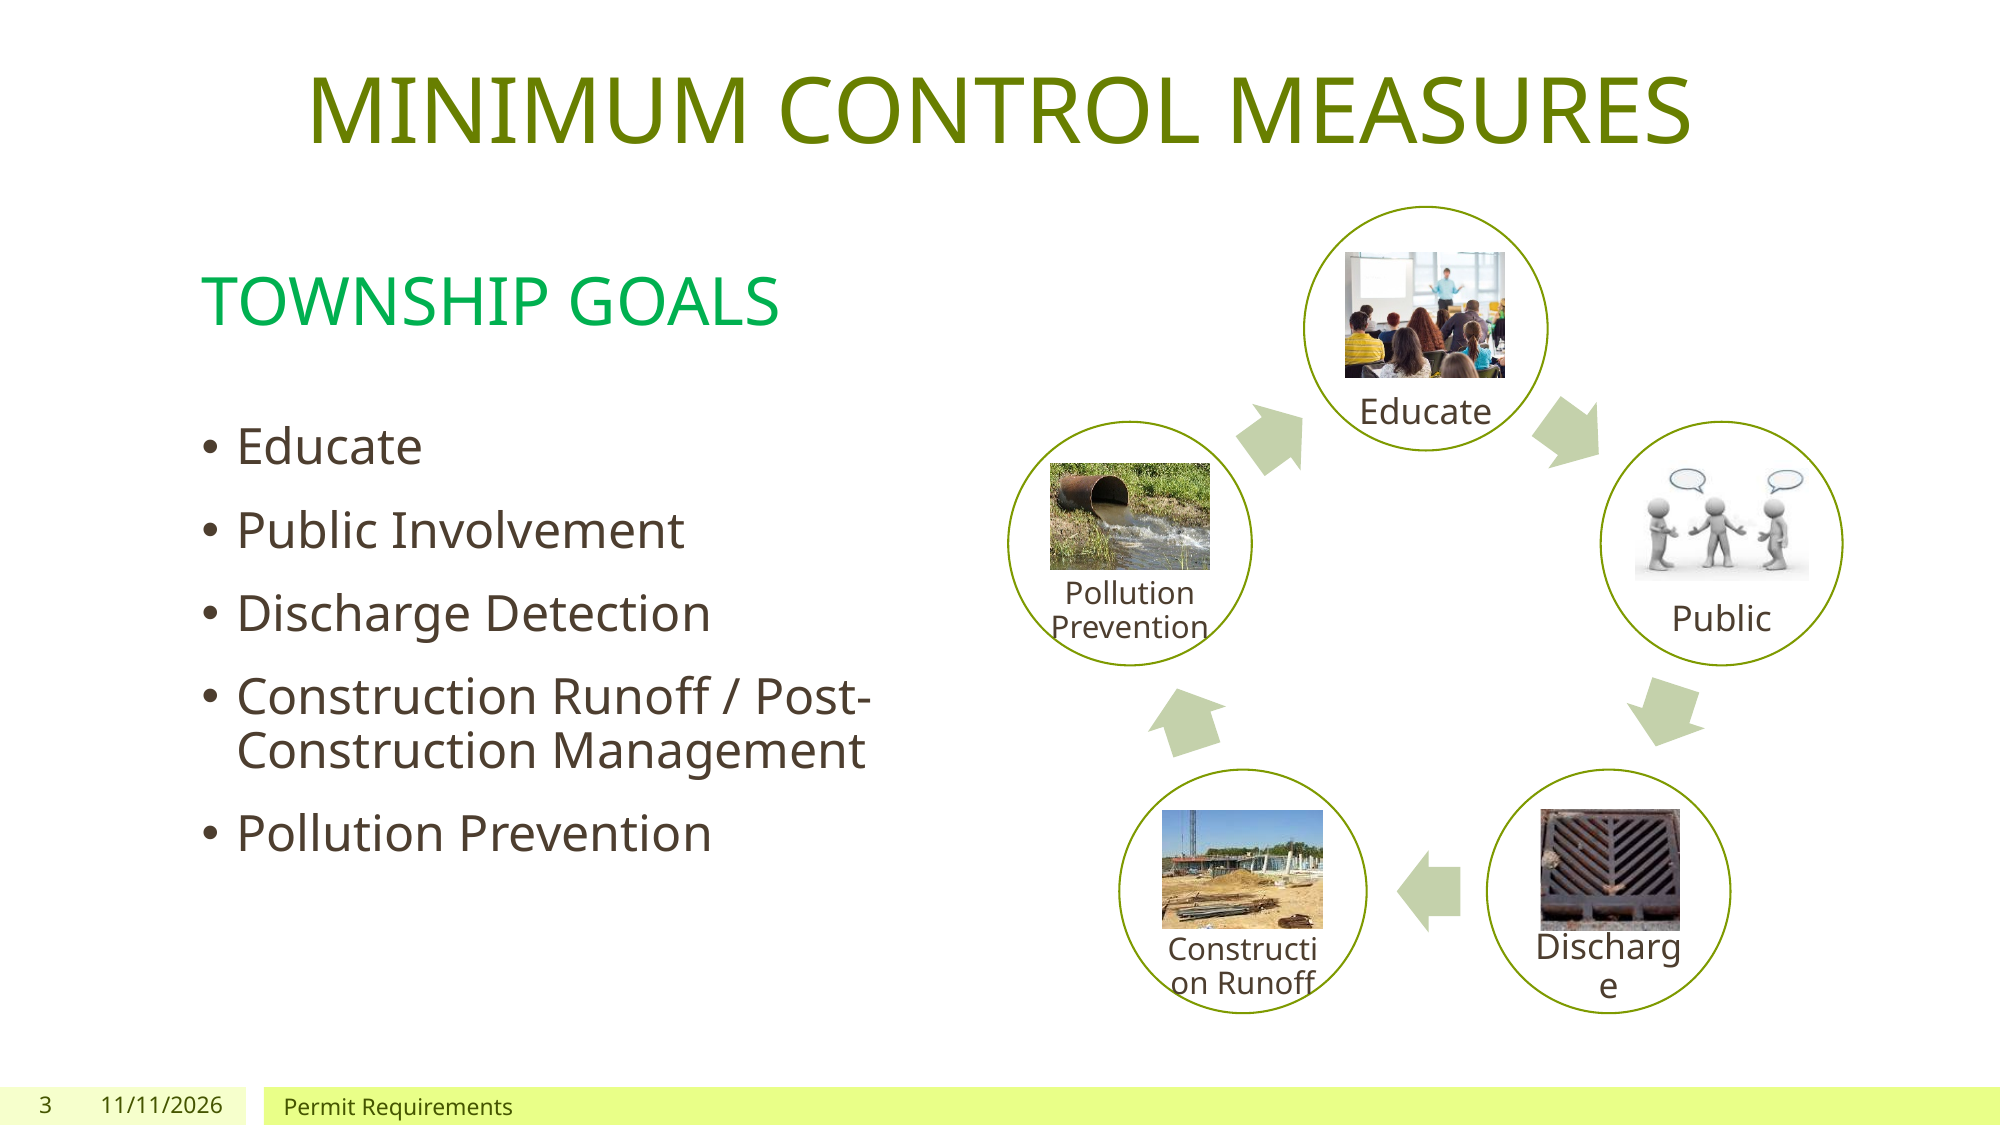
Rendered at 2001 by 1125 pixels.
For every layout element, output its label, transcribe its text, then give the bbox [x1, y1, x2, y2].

picture [1162, 810, 1323, 929]
slide_number 3 [0, 1087, 68, 1125]
picture [1345, 252, 1505, 378]
footer Permit Requirements [268, 1087, 1769, 1125]
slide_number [74, 1087, 239, 1125]
picture [1635, 460, 1809, 581]
list TOWNSHIP GOALS Educate Public Involvement Discharge Detection Construction Runoff / Post-Construction Management Pollution Prevention [186, 260, 943, 1019]
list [942, 206, 1908, 1014]
picture [1540, 809, 1680, 931]
title MINIMUM CONTROL MEASURES [231, 37, 1769, 170]
picture [1049, 463, 1210, 570]
